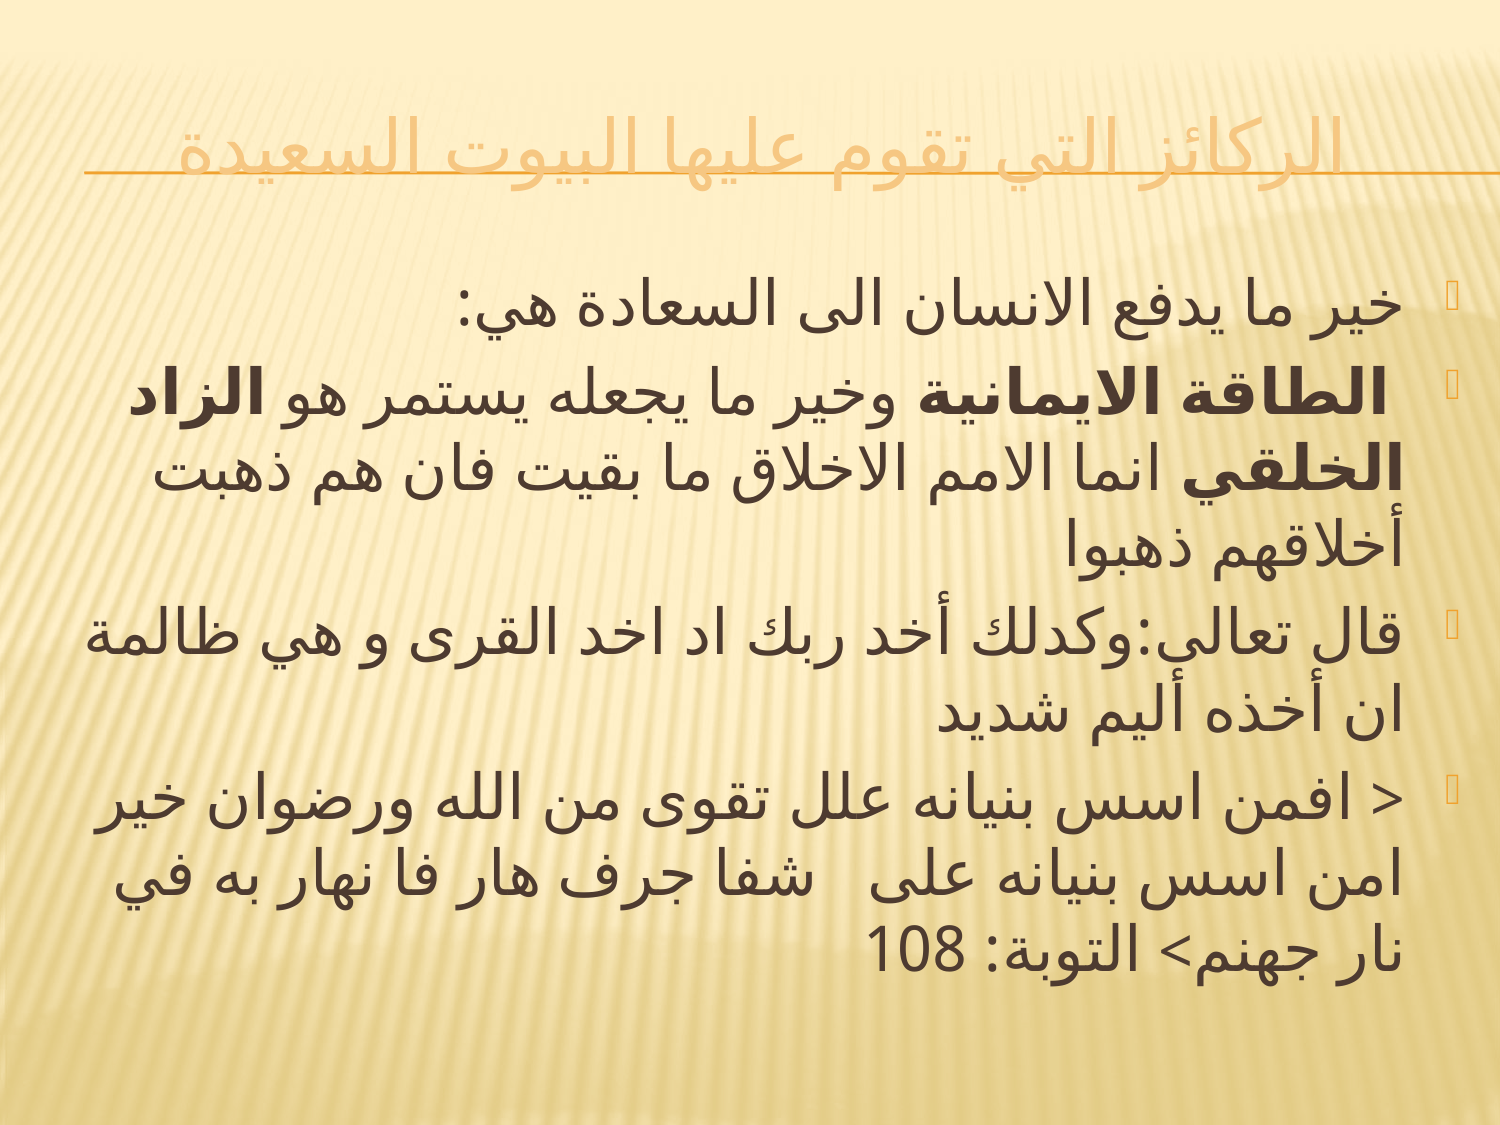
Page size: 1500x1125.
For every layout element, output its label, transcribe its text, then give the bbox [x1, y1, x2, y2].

list خير ما يدفع الانسان الى السعادة هي: الطاقة الايمانية وخير ما يجعله يستمر هو الزاد الخلقي انما الامم الاخلاق ما بقيت فان هم ذهبت أخلاقهم ذهبوا قال تعالى:وكدلك أخد ربك اد اخد القرى و هي ظالمة ان أخذه أليم شديد < افمن اسس بنيانه علل تقوى من الله ورضوان خير امن اسس بنيانه على شفا جرف هار فا نهار به في نار جهنم> التوبة: 108 [50, 254, 1475, 998]
title الركائز التي تقوم عليها البيوت السعيدة [50, 75, 1475, 213]
